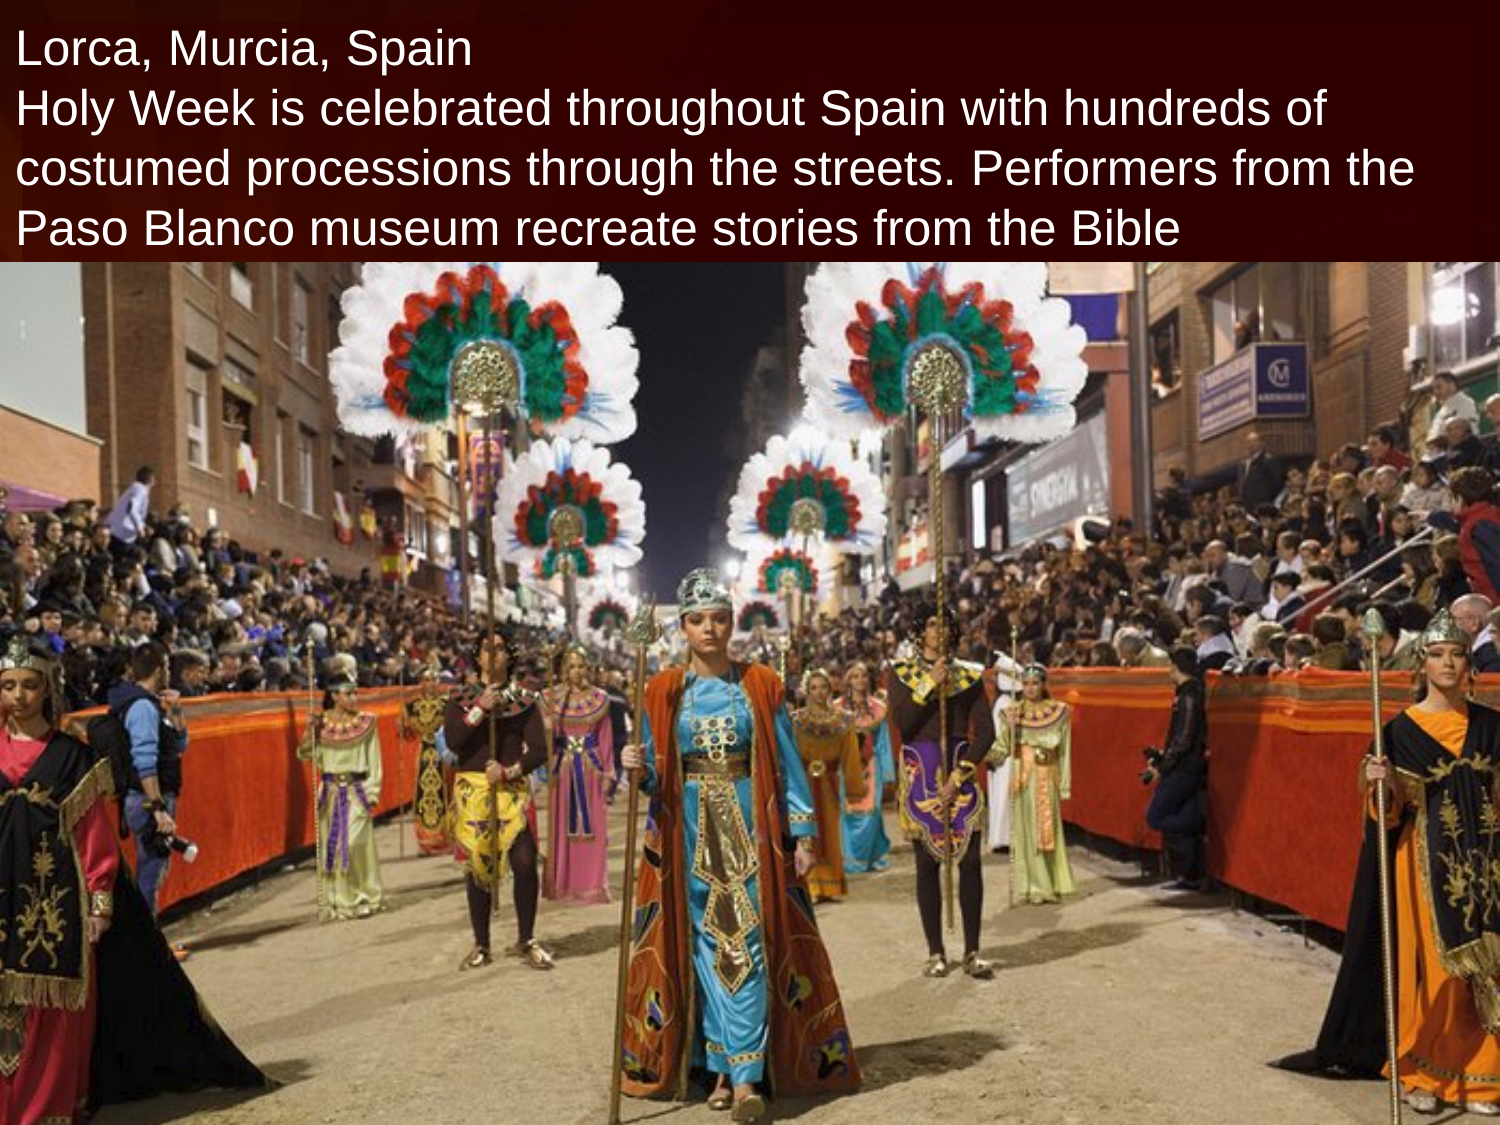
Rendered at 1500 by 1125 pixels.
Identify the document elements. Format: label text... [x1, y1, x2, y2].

title Lorca, Murcia, Spain Holy Week is celebrated throughout Spain with hundreds of costumed processions through the streets. Performers from the Paso Blanco museum recreate stories from the Bible [0, 0, 1500, 262]
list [0, 262, 1500, 1125]
